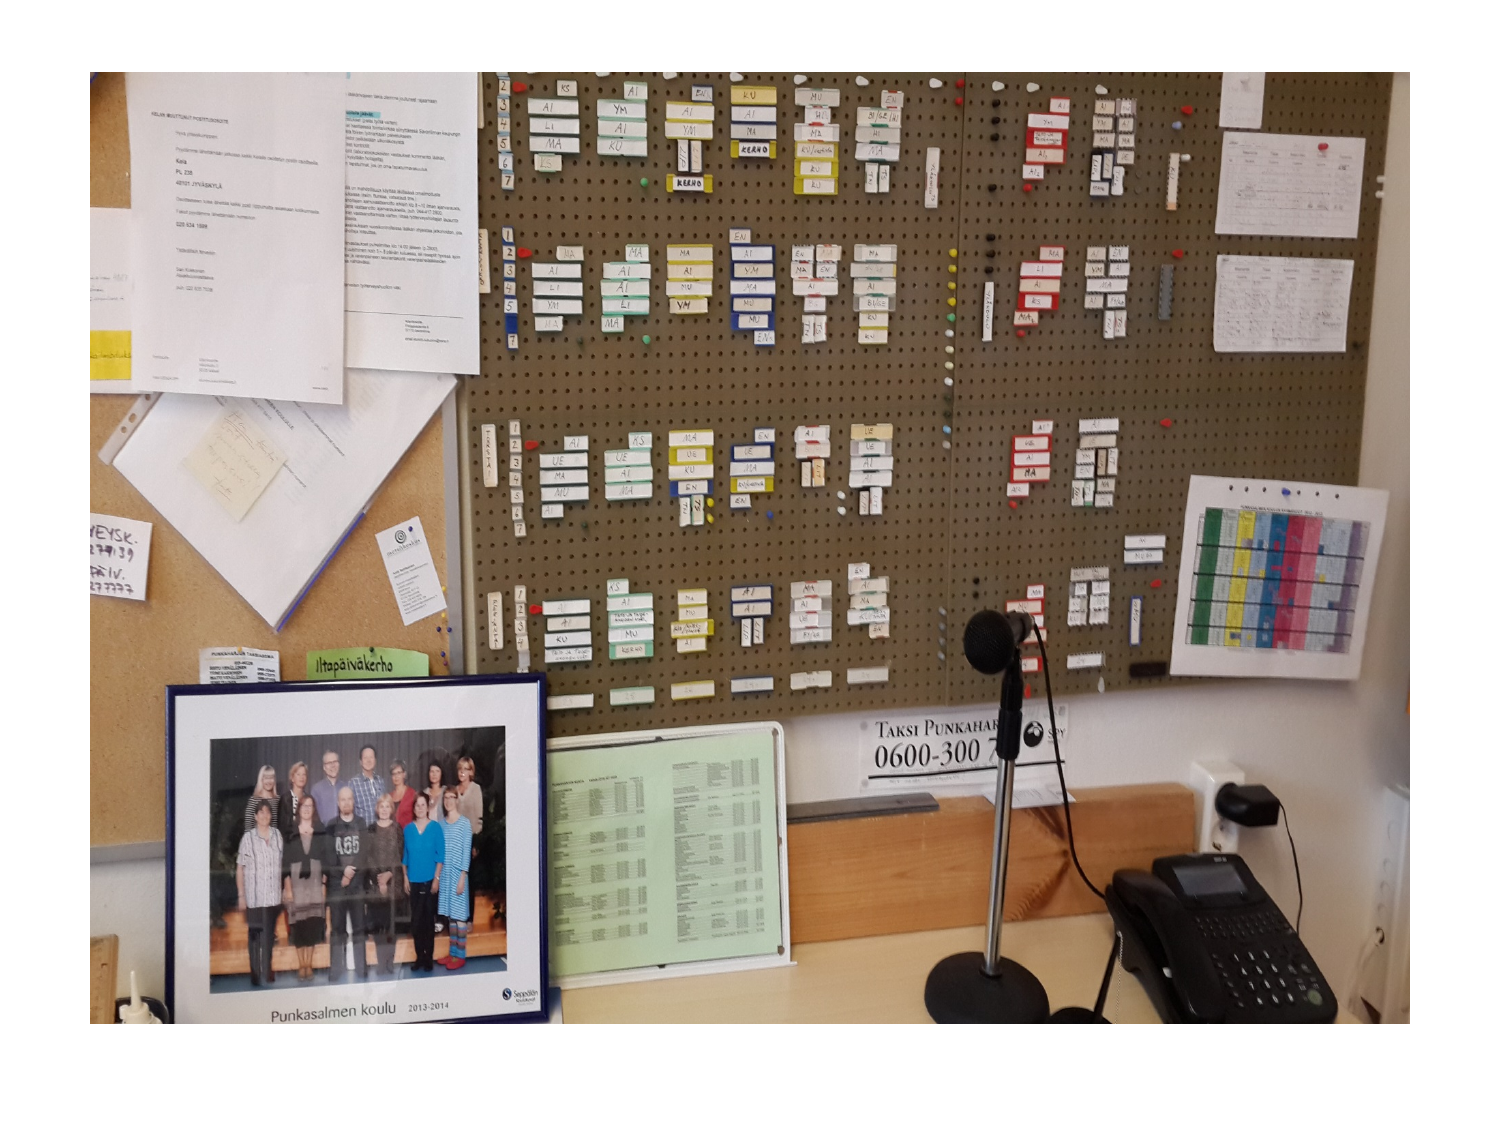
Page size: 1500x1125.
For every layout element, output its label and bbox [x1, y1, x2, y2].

list [89, 72, 1411, 1024]
